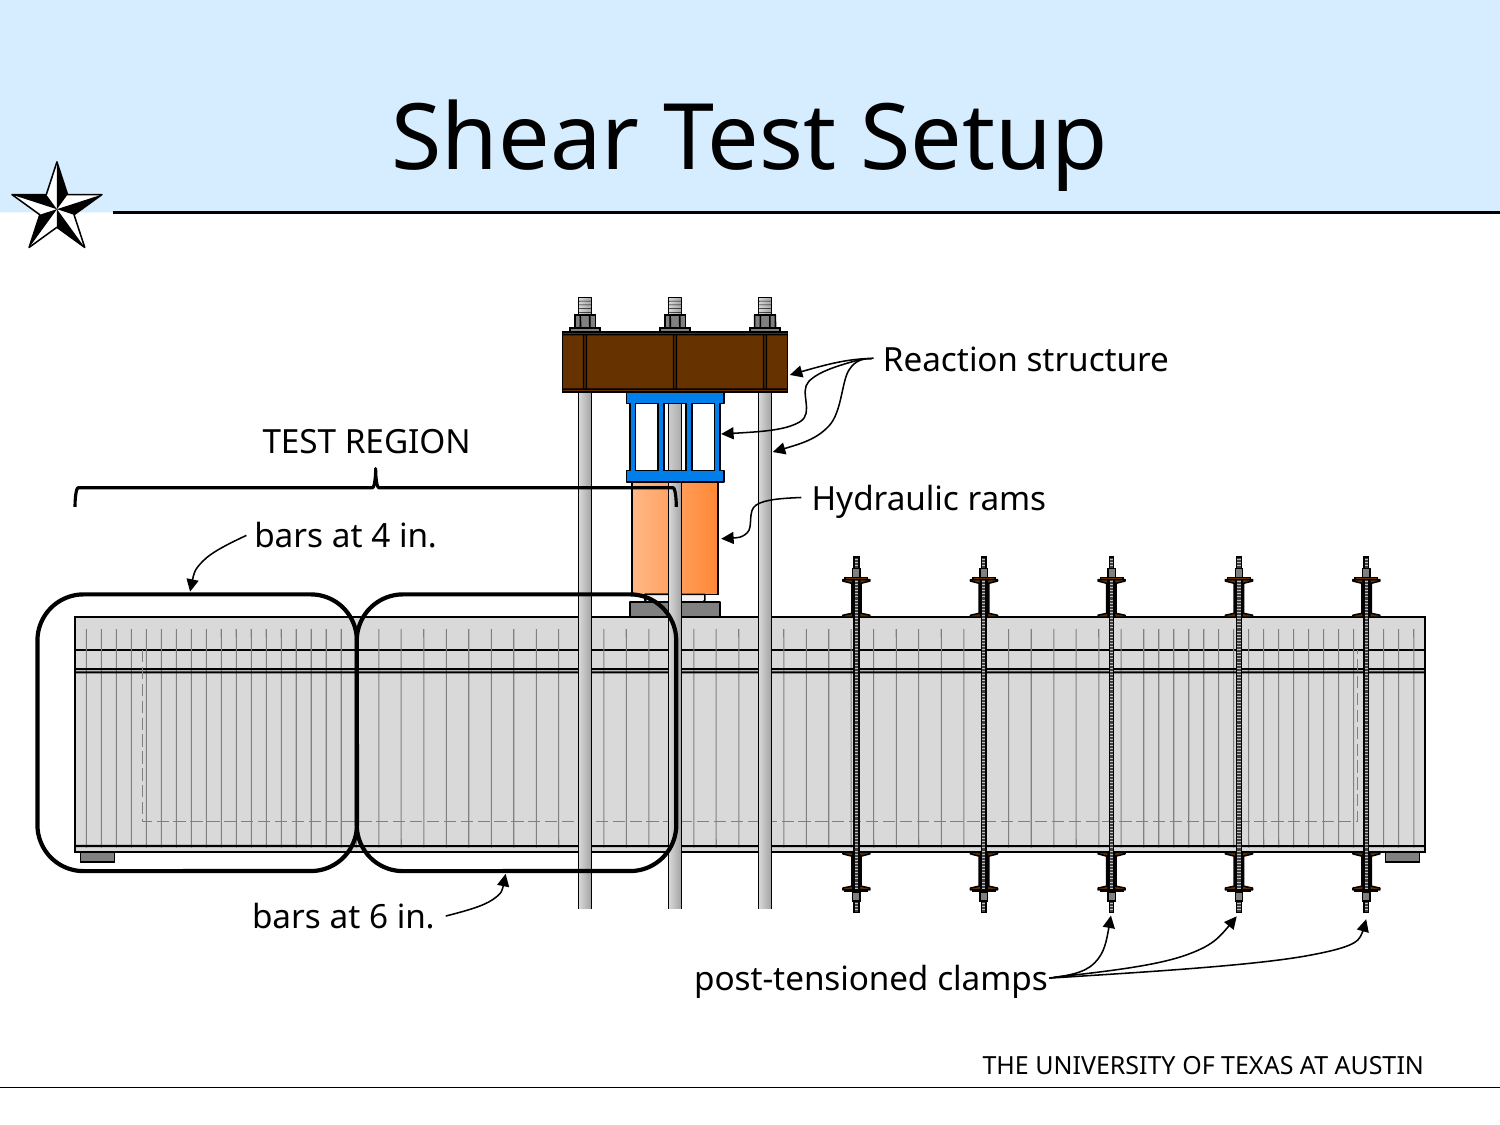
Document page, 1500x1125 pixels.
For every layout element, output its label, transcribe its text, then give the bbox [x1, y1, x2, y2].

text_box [224, 594, 677, 944]
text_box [74, 297, 1426, 909]
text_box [37, 506, 492, 872]
title Shear Test Setup [75, 45, 1425, 220]
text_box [676, 915, 1367, 1006]
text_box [720, 469, 1067, 539]
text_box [720, 330, 1251, 453]
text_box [842, 556, 1381, 913]
